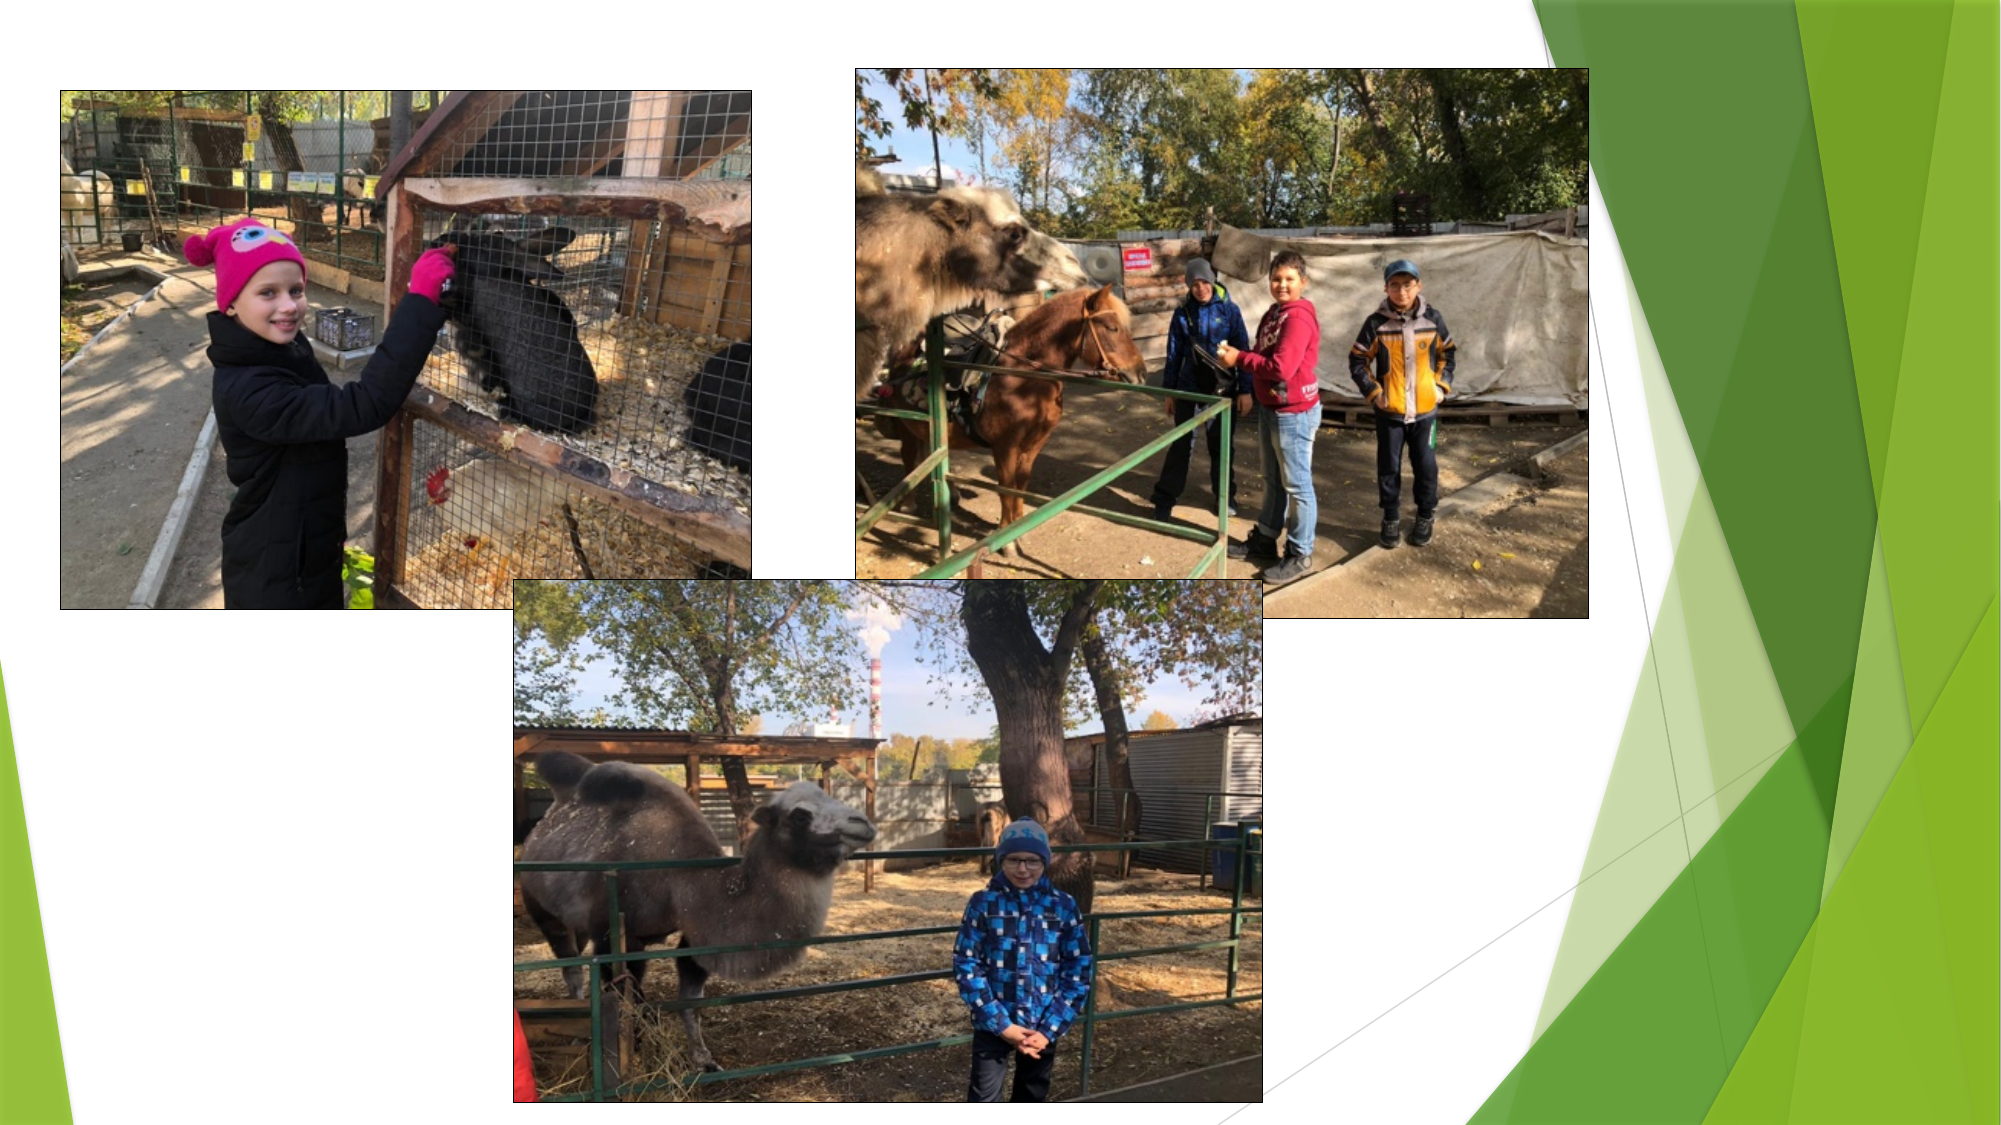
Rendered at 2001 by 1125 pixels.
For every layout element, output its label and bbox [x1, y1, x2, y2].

list [855, 68, 1590, 620]
picture [512, 578, 1264, 1104]
list [59, 90, 753, 610]
